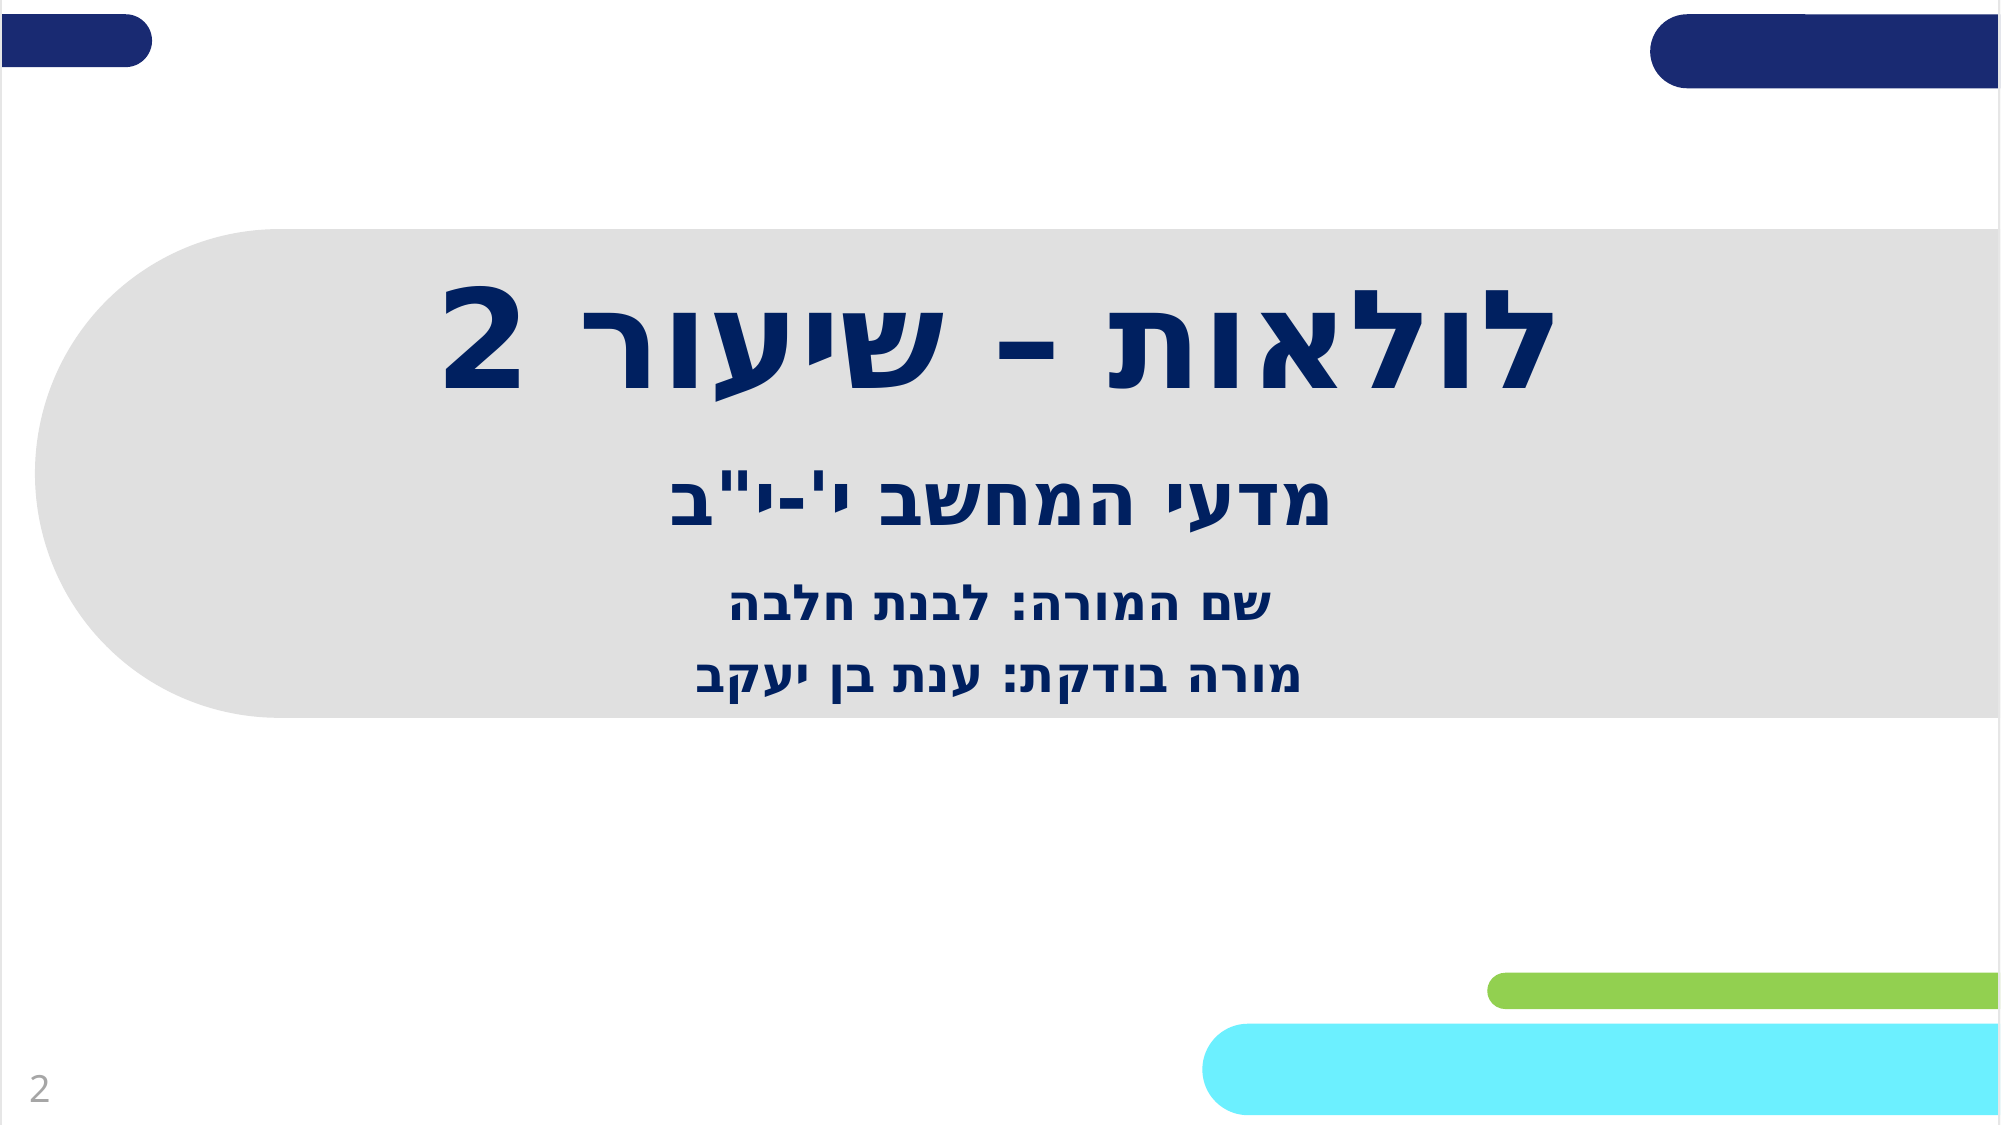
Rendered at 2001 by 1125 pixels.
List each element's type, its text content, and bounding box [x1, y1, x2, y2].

title לולאות – שיעור 2 [114, 229, 1886, 437]
list שם המורה: לבנת חלבה מורה בודקת: ענת בן יעקב [114, 577, 1886, 696]
subtitle מדעי המחשב י'-י"ב [116, 436, 1889, 555]
